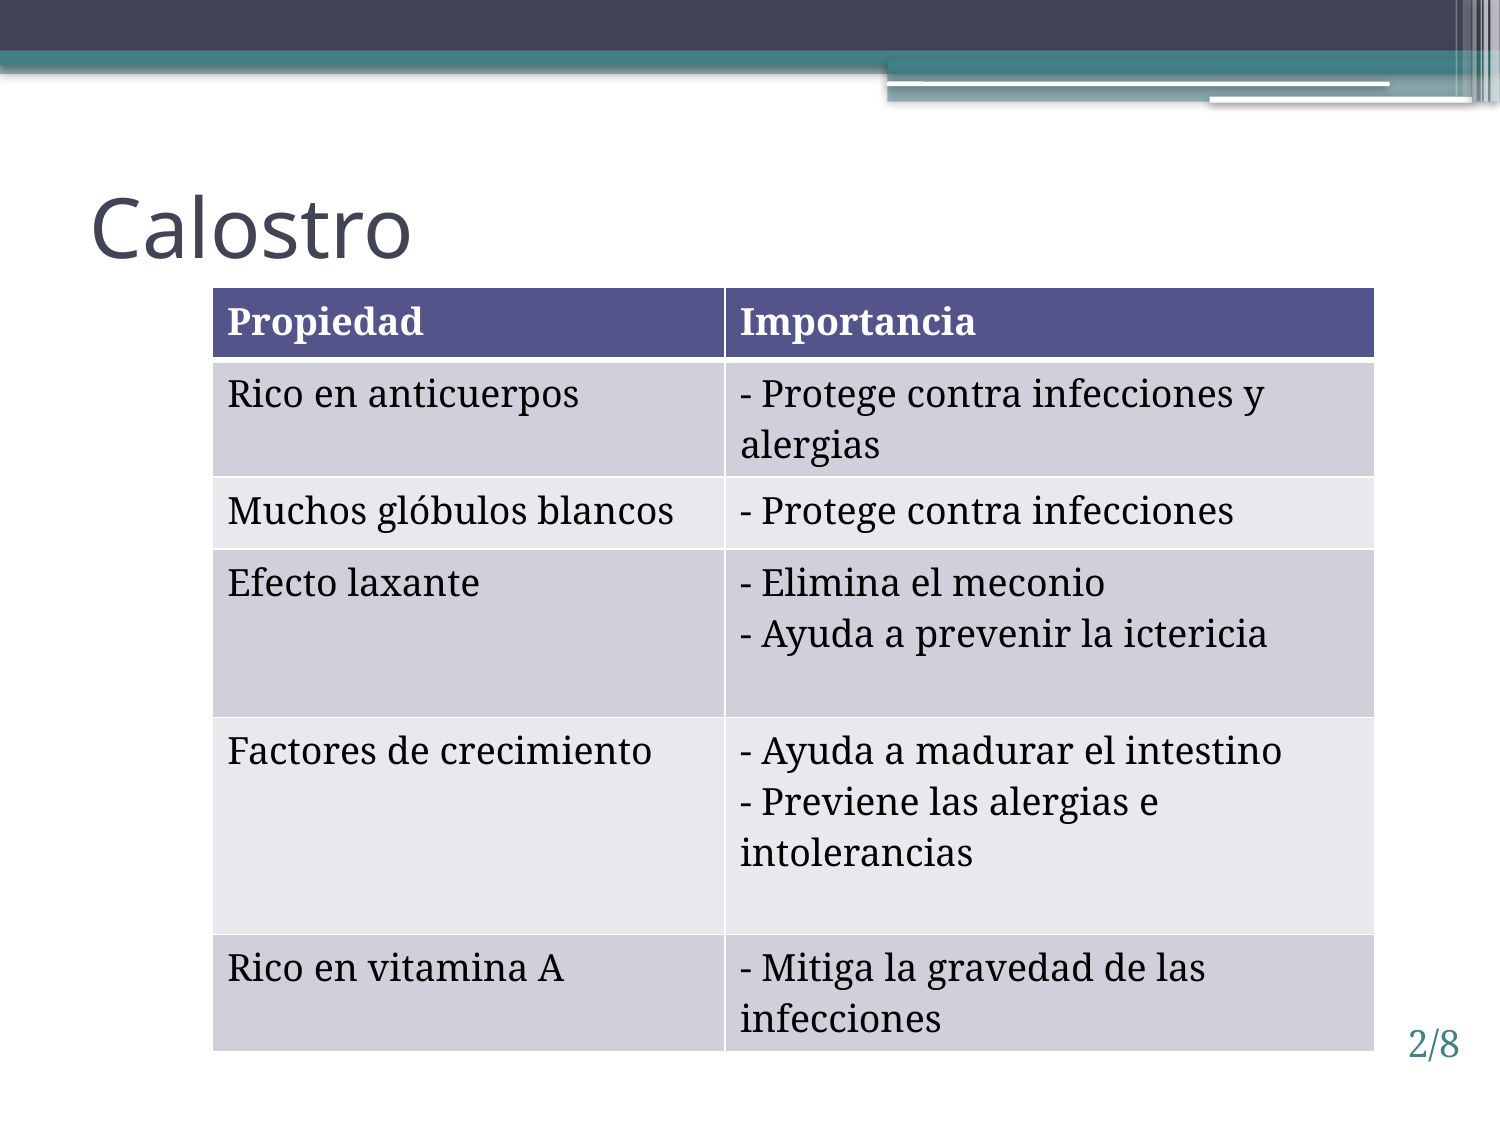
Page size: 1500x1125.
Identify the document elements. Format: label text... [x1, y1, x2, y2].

table_cell - Ayuda a madurar el intestino - Previene las alergias e intolerancias [726, 718, 1374, 934]
table_cell - Protege contra infecciones [726, 478, 1374, 548]
table_cell Muchos glóbulos blancos [213, 478, 724, 548]
table_header Propiedad [213, 288, 724, 357]
table_header Importancia [726, 288, 1374, 357]
footer 2/8 [1262, 1012, 1475, 1088]
table_cell - Protege contra infecciones y alergias [726, 363, 1374, 476]
table_cell Efecto laxante [213, 550, 724, 717]
table_cell Factores de crecimiento [213, 718, 724, 934]
title Calostro [75, 137, 1425, 313]
table_cell - Elimina el meconio - Ayuda a prevenir la ictericia [726, 550, 1374, 717]
table_cell Rico en vitamina A [213, 935, 724, 1051]
table_cell - Mitiga la gravedad de las infecciones [726, 935, 1374, 1051]
table_cell Rico en anticuerpos [213, 363, 724, 476]
